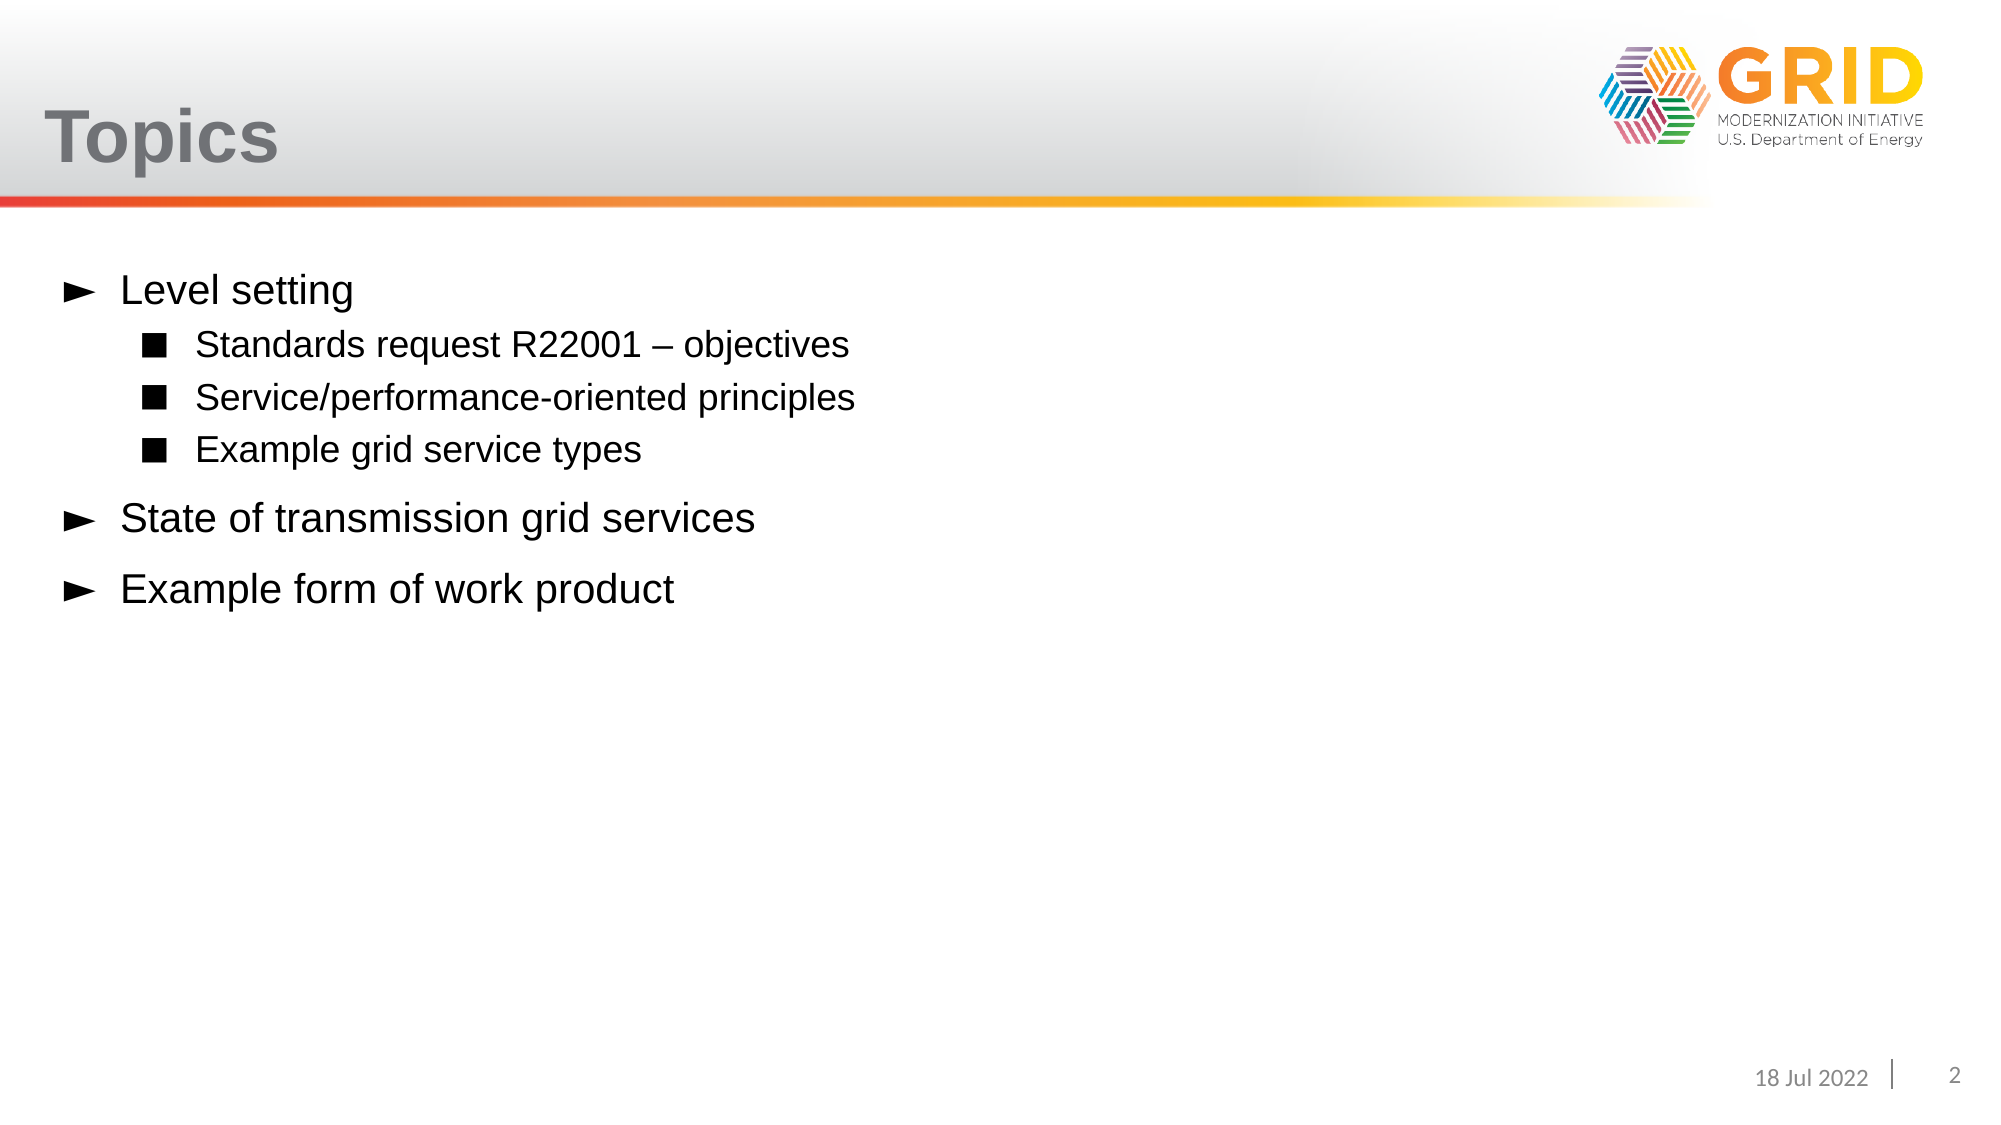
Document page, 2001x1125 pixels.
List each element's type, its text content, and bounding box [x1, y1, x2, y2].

title Topics [44, 45, 1504, 178]
slide_number 2 [1891, 1043, 1977, 1104]
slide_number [1527, 1046, 1885, 1107]
list Level setting Standards request R22001 – objectives Service/performance-oriented principles Example grid service types State of transmission grid services Example form of work product [45, 262, 1939, 1005]
picture [0, 0, 2000, 1125]
